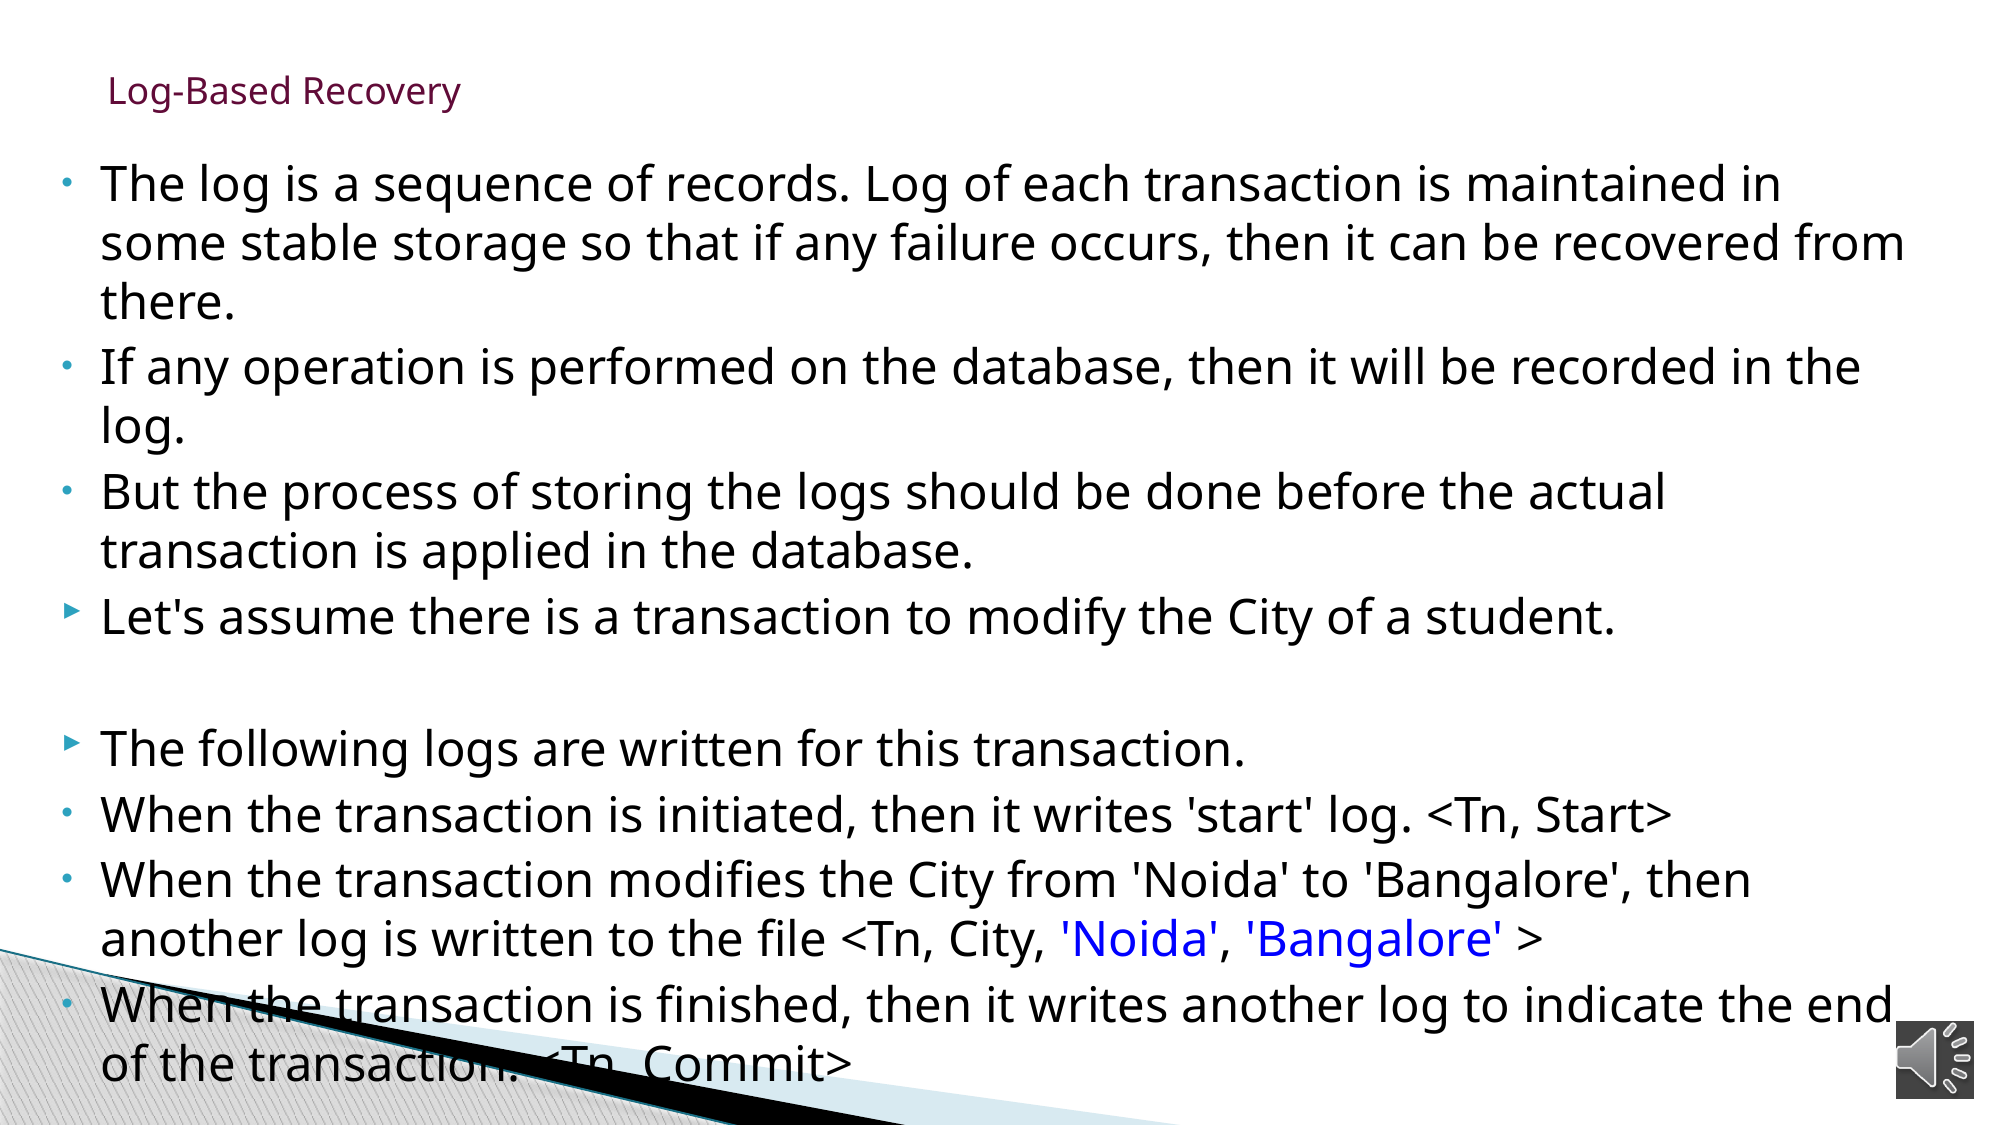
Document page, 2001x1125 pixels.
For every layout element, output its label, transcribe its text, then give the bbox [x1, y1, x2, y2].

list The log is a sequence of records. Log of each transaction is maintained in some stable storage so that if any failure occurs, then it can be recovered from there. If any operation is performed on the database, then it will be recorded in the log. But the process of storing the logs should be done before the actual transaction is applied in the database. Let's assume there is a transaction to modify the City of a student. The following logs are written for this transaction. When the transaction is initiated, then it writes 'start' log. <Tn, Start> When the transaction modifies the City from 'Noida' to 'Bangalore', then another log is written to the file <Tn, City, 'Noida', 'Bangalore' > When the transaction is finished, then it writes another log to indicate the end of the transaction. <Tn, Commit> [29, 145, 1938, 1104]
title Log-Based Recovery [92, 59, 1863, 166]
picture [1894, 1019, 1976, 1101]
